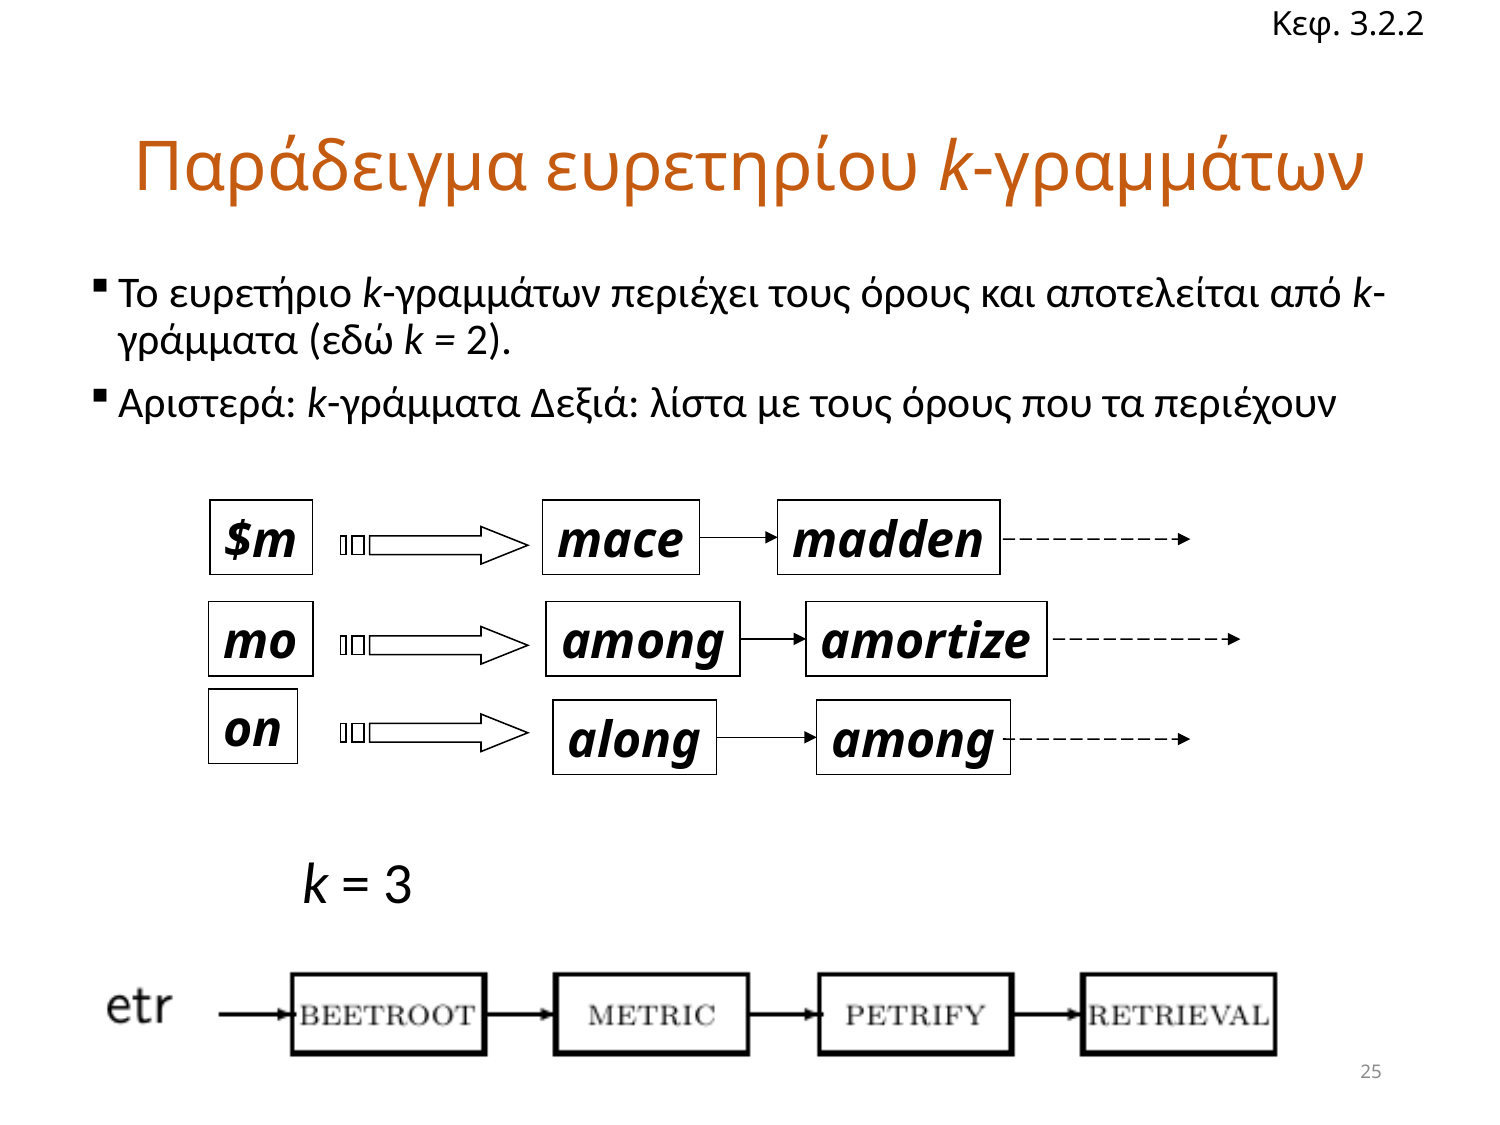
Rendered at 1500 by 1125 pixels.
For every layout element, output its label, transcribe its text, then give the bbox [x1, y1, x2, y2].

text_box [352, 723, 364, 743]
text_box amortize [806, 601, 1047, 677]
text_box [1227, 632, 1241, 646]
text_box [369, 526, 528, 565]
text_box [340, 723, 347, 743]
text_box mo [208, 601, 313, 677]
text_box [340, 635, 347, 655]
text_box [352, 535, 364, 555]
text_box [340, 535, 347, 555]
slide_number 25 [1059, 1042, 1397, 1103]
text_box [369, 714, 528, 752]
list Το ευρετήριο k-γραμμάτων περιέχει τους όρους και αποτελείται από k-γράμματα (εδώ k = 2). Αριστερά: k-γράμματα Δεξιά: λίστα με τους όρους που τα περιέχουν [75, 262, 1413, 463]
text_box k = 3 [287, 837, 813, 923]
text_box $m [210, 499, 313, 575]
text_box madden [777, 499, 1000, 575]
text_box [352, 635, 364, 655]
text_box Κεφ. 3.2.2 [1256, 0, 1440, 50]
text_box mace [542, 499, 700, 575]
text_box among [546, 601, 741, 677]
picture [87, 937, 1303, 1076]
text_box [1177, 532, 1191, 546]
text_box along [552, 699, 717, 775]
text_box [369, 626, 528, 665]
text_box on [208, 688, 298, 764]
title Παράδειγμα ευρετηρίου k-γραμμάτων [103, 59, 1397, 262]
text_box [1177, 732, 1191, 746]
text_box among [816, 699, 1011, 775]
